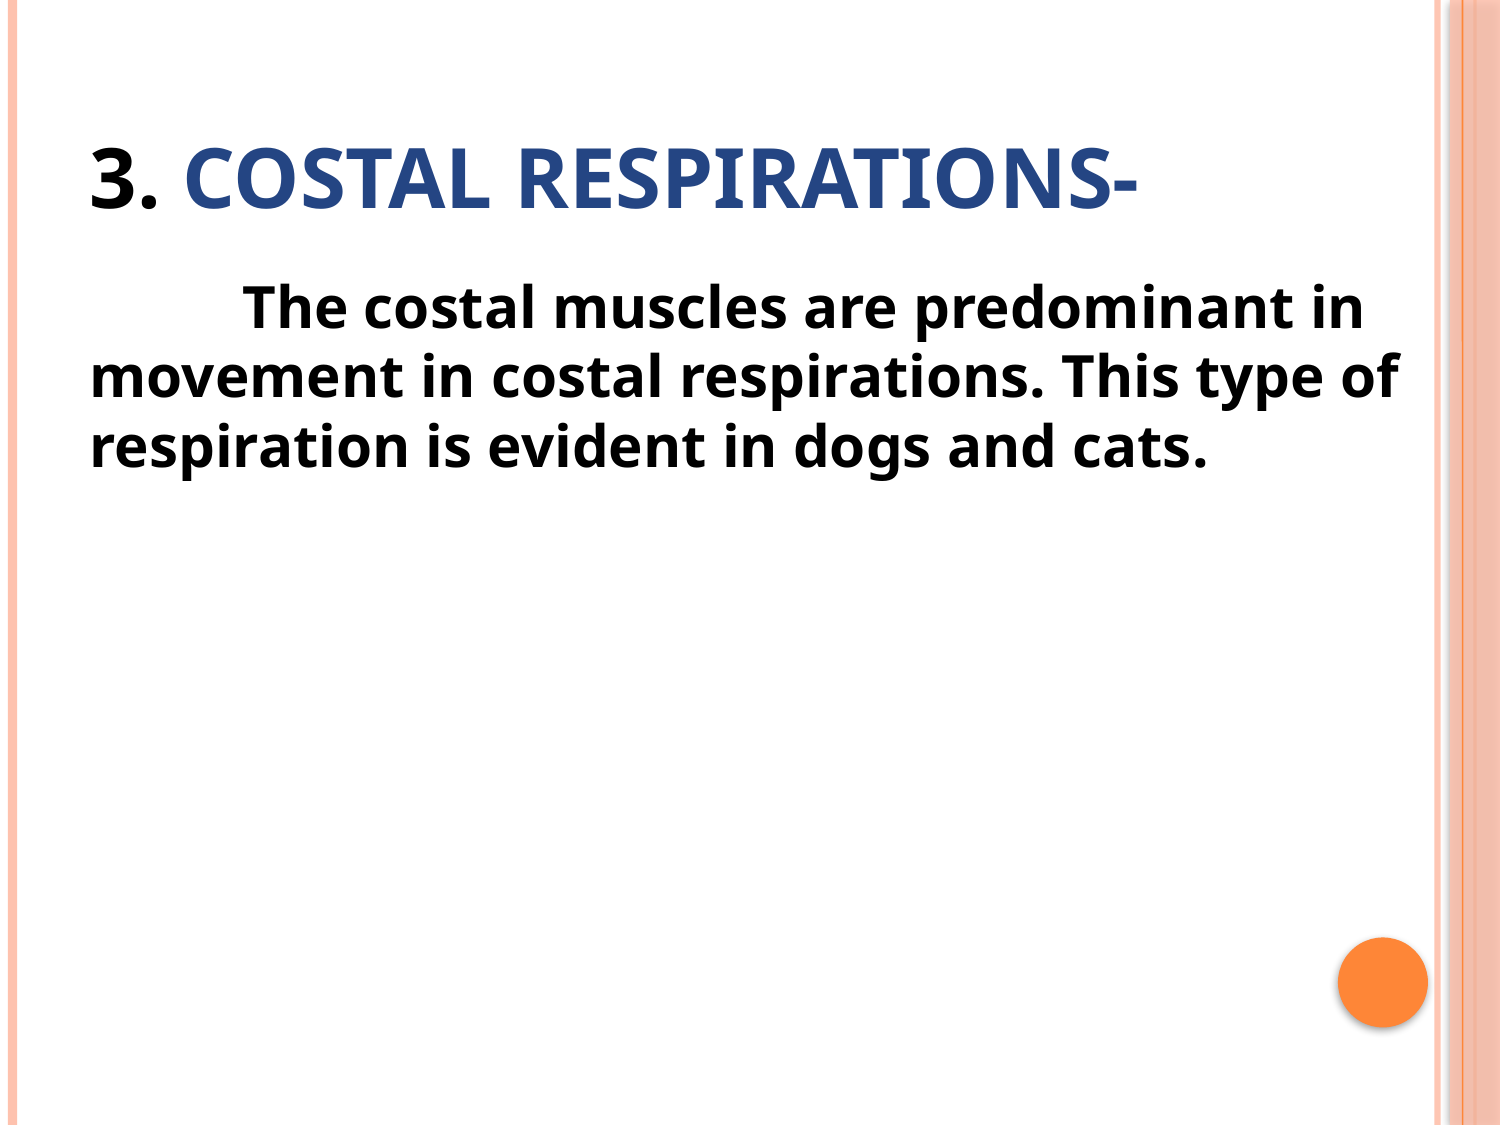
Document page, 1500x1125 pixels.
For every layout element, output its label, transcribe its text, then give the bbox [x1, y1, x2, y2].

title 3. Costal respirations- [75, 45, 1300, 233]
list The costal muscles are predominant in movement in costal respirations. This type of respiration is evident in dogs and cats. [75, 262, 1450, 1062]
